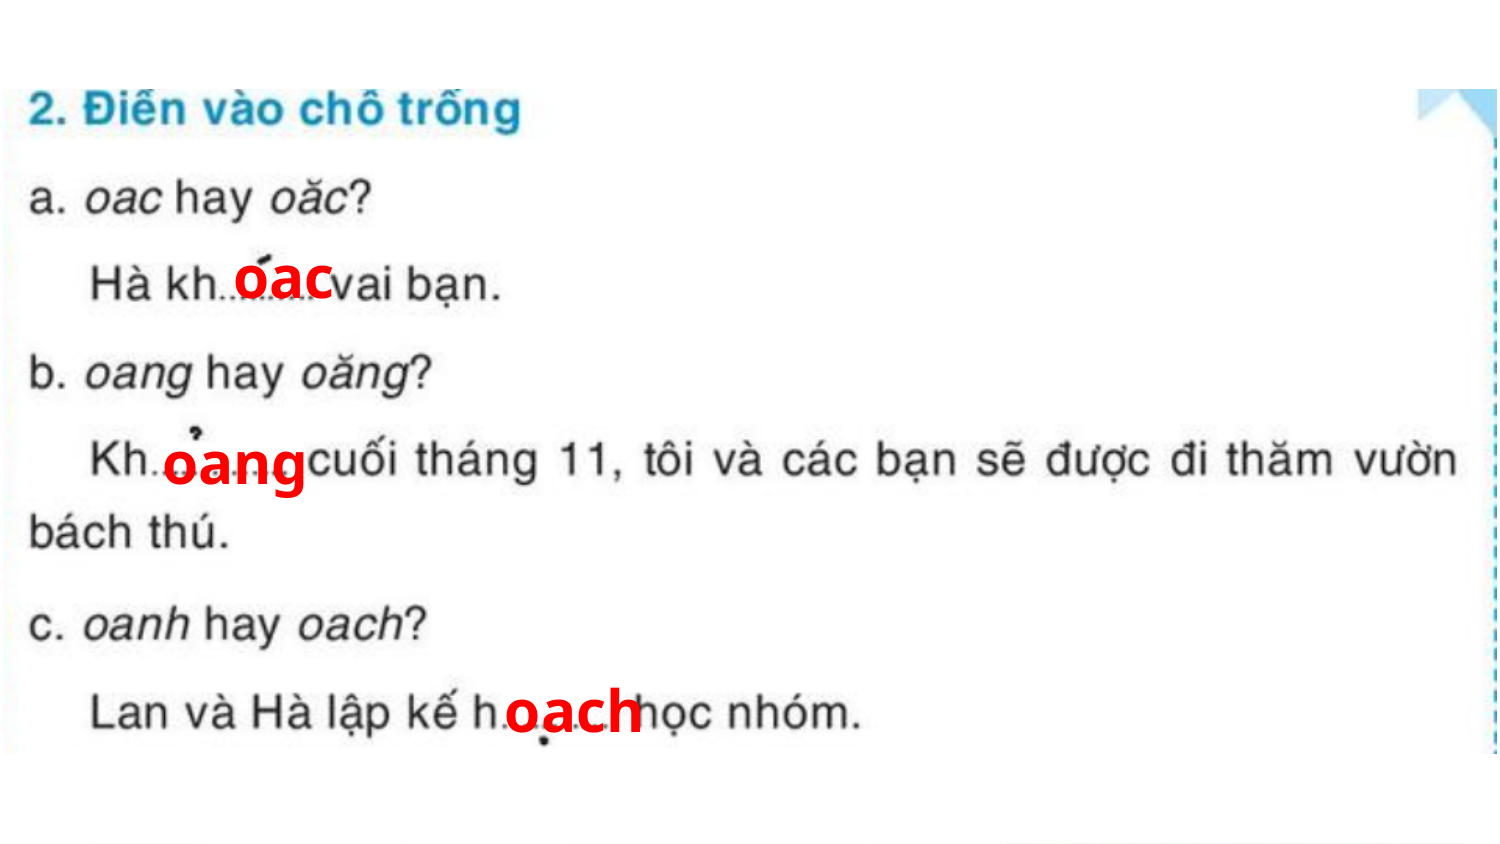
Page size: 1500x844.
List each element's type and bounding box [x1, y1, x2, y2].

picture [2, 89, 1498, 755]
